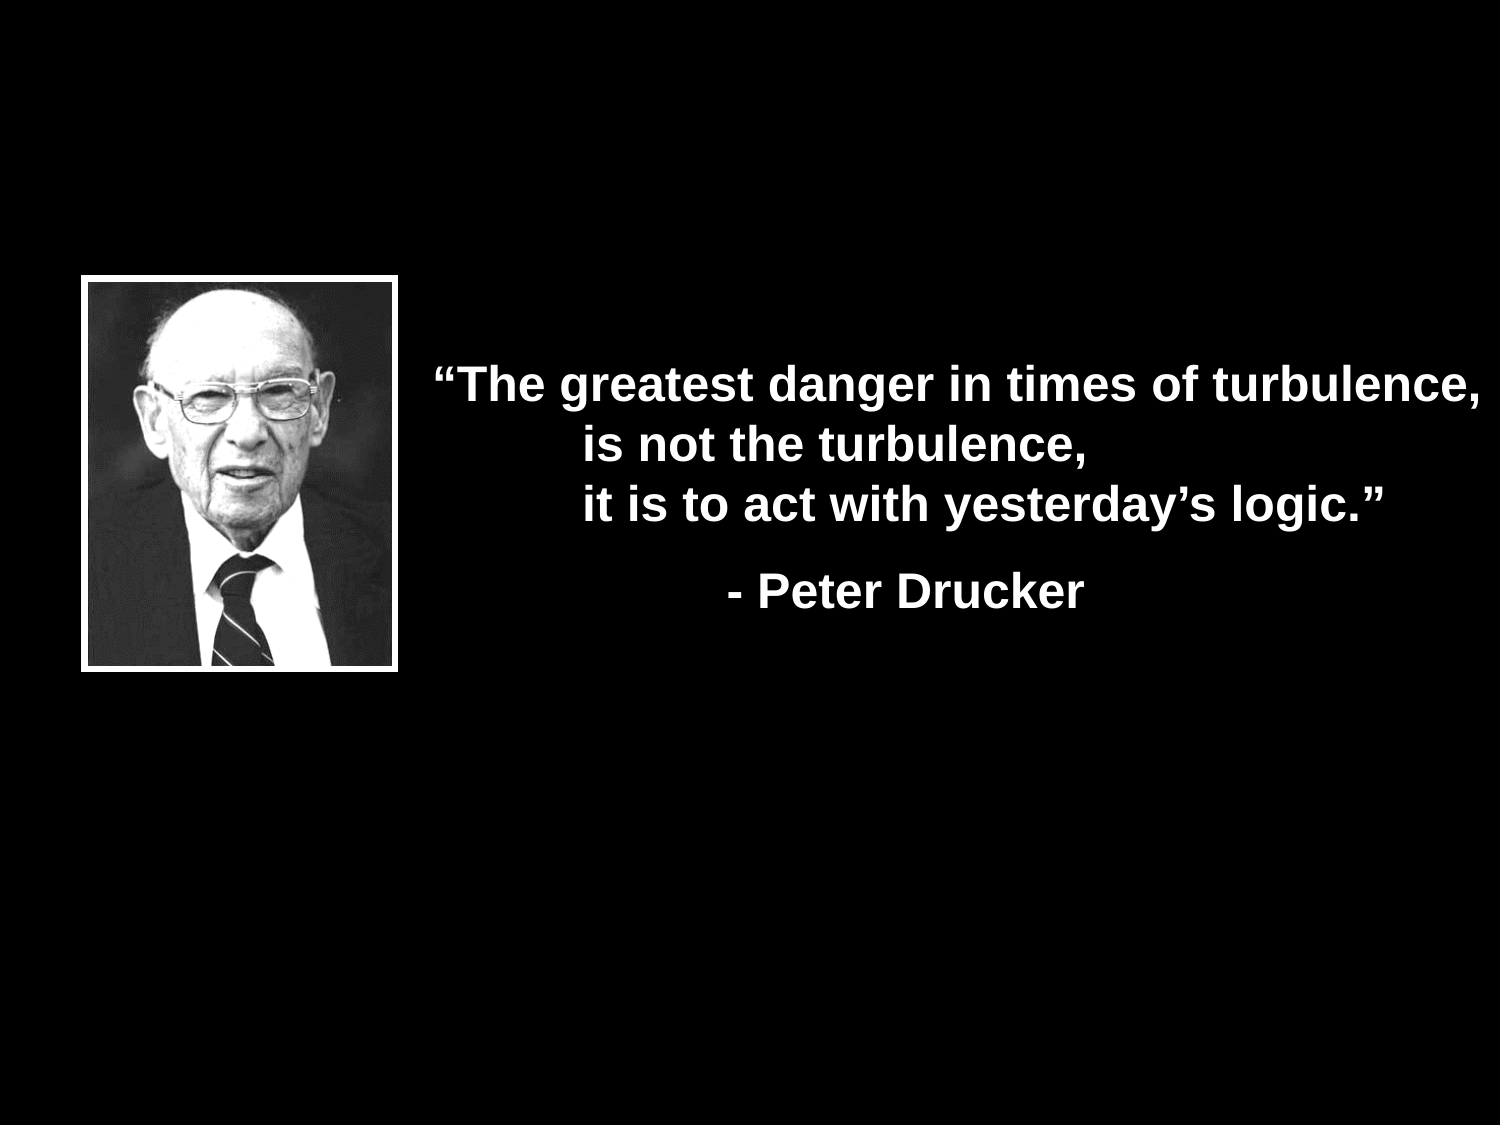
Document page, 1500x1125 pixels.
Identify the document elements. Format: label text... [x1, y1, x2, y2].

text_box - Peter Drucker [711, 551, 1101, 627]
text_box “The greatest danger in times of turbulence, is not the turbulence, it is to act with yesterday’s logic.” [417, 343, 1498, 539]
picture [87, 281, 392, 666]
